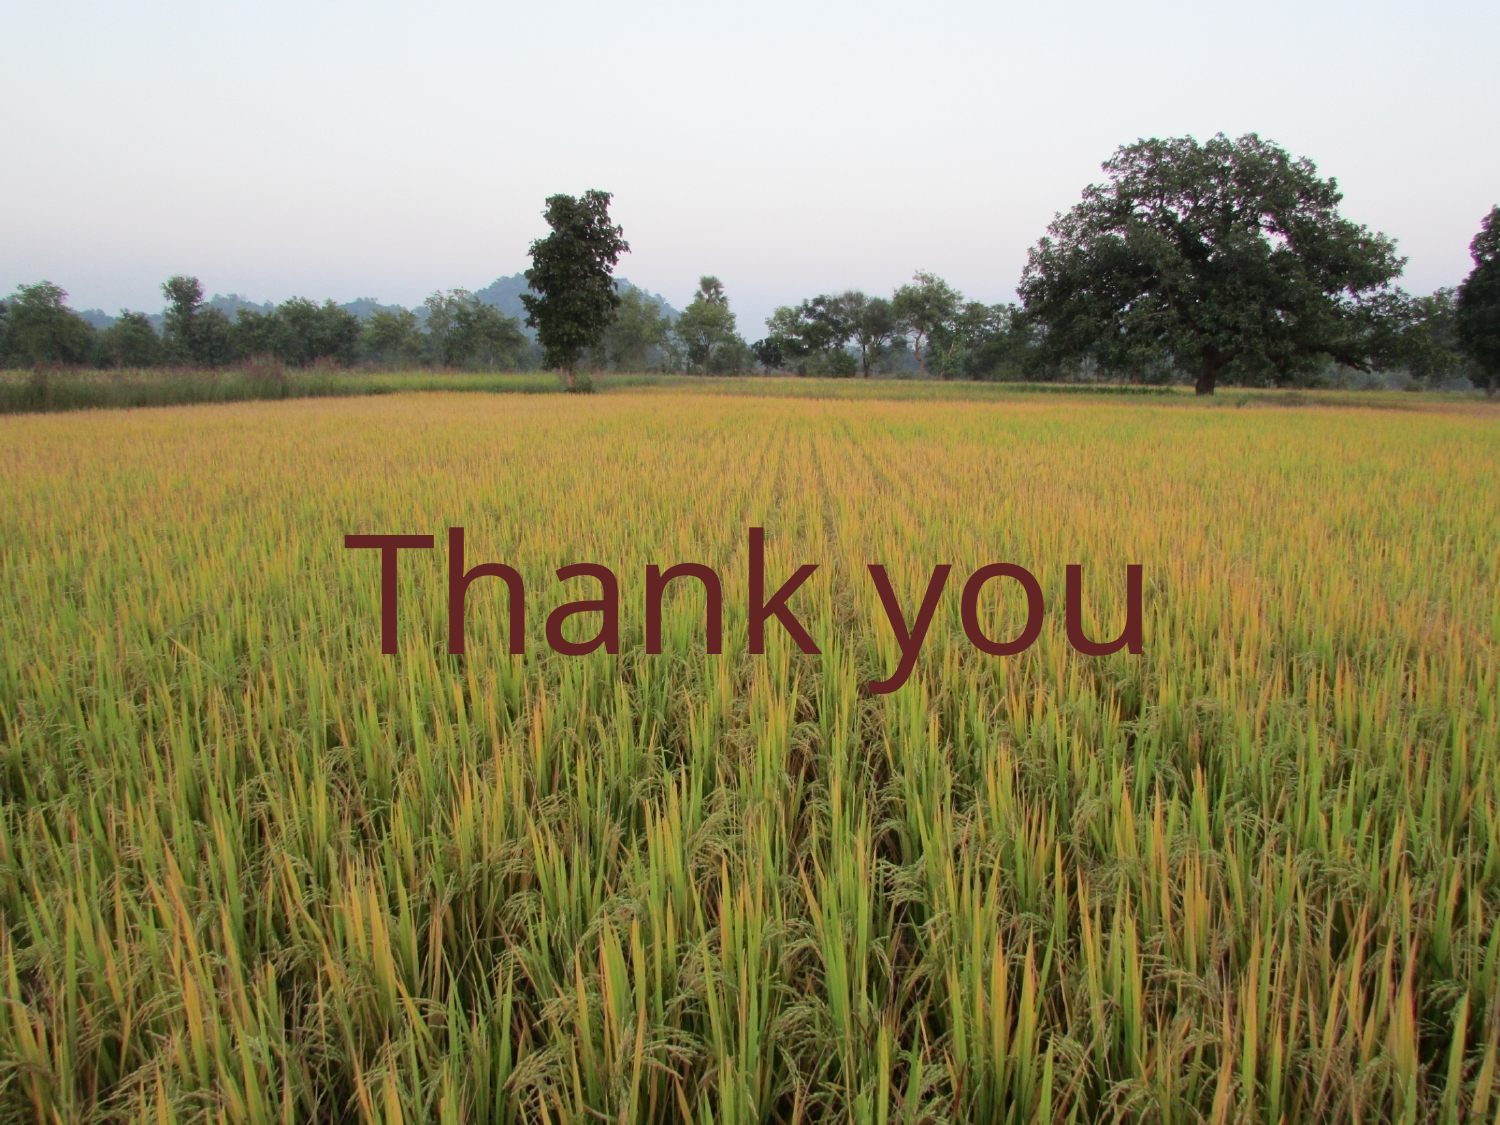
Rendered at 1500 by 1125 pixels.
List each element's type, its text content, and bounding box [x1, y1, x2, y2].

picture [0, 0, 1500, 1125]
title Thank you [75, 375, 1425, 800]
